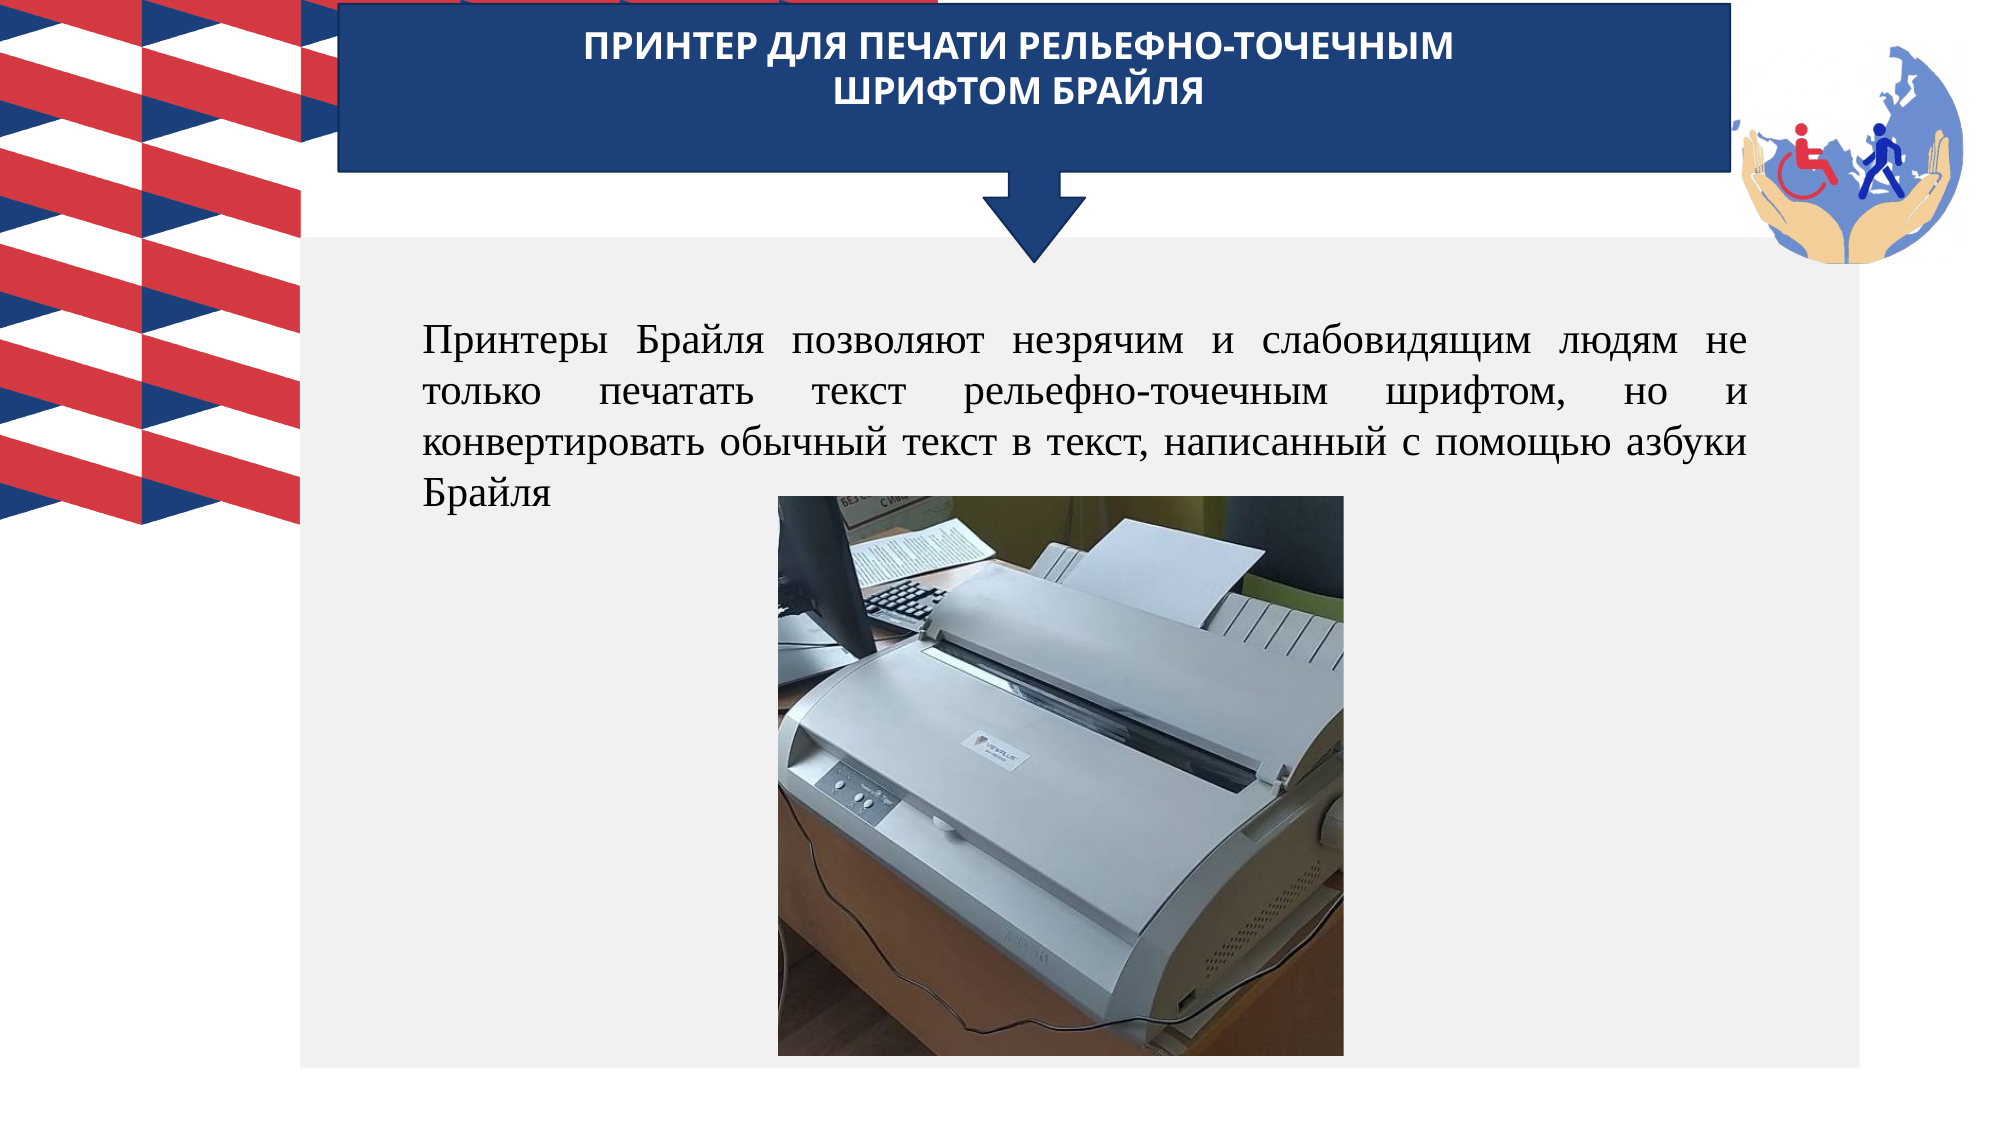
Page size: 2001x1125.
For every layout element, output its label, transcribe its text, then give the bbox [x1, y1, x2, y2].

picture [1731, 34, 1964, 264]
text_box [337, 2, 1732, 264]
picture [0, 0, 1344, 1056]
text_box [299, 264, 1860, 1068]
text_box Принтеры Брайля позволяют незрячим и слабовидящим людям не только печатать текст рельефно-точечным шрифтом, но и конвертировать обычный текст в текст, написанный с помощью азбуки Брайля [938, 308, 1750, 516]
